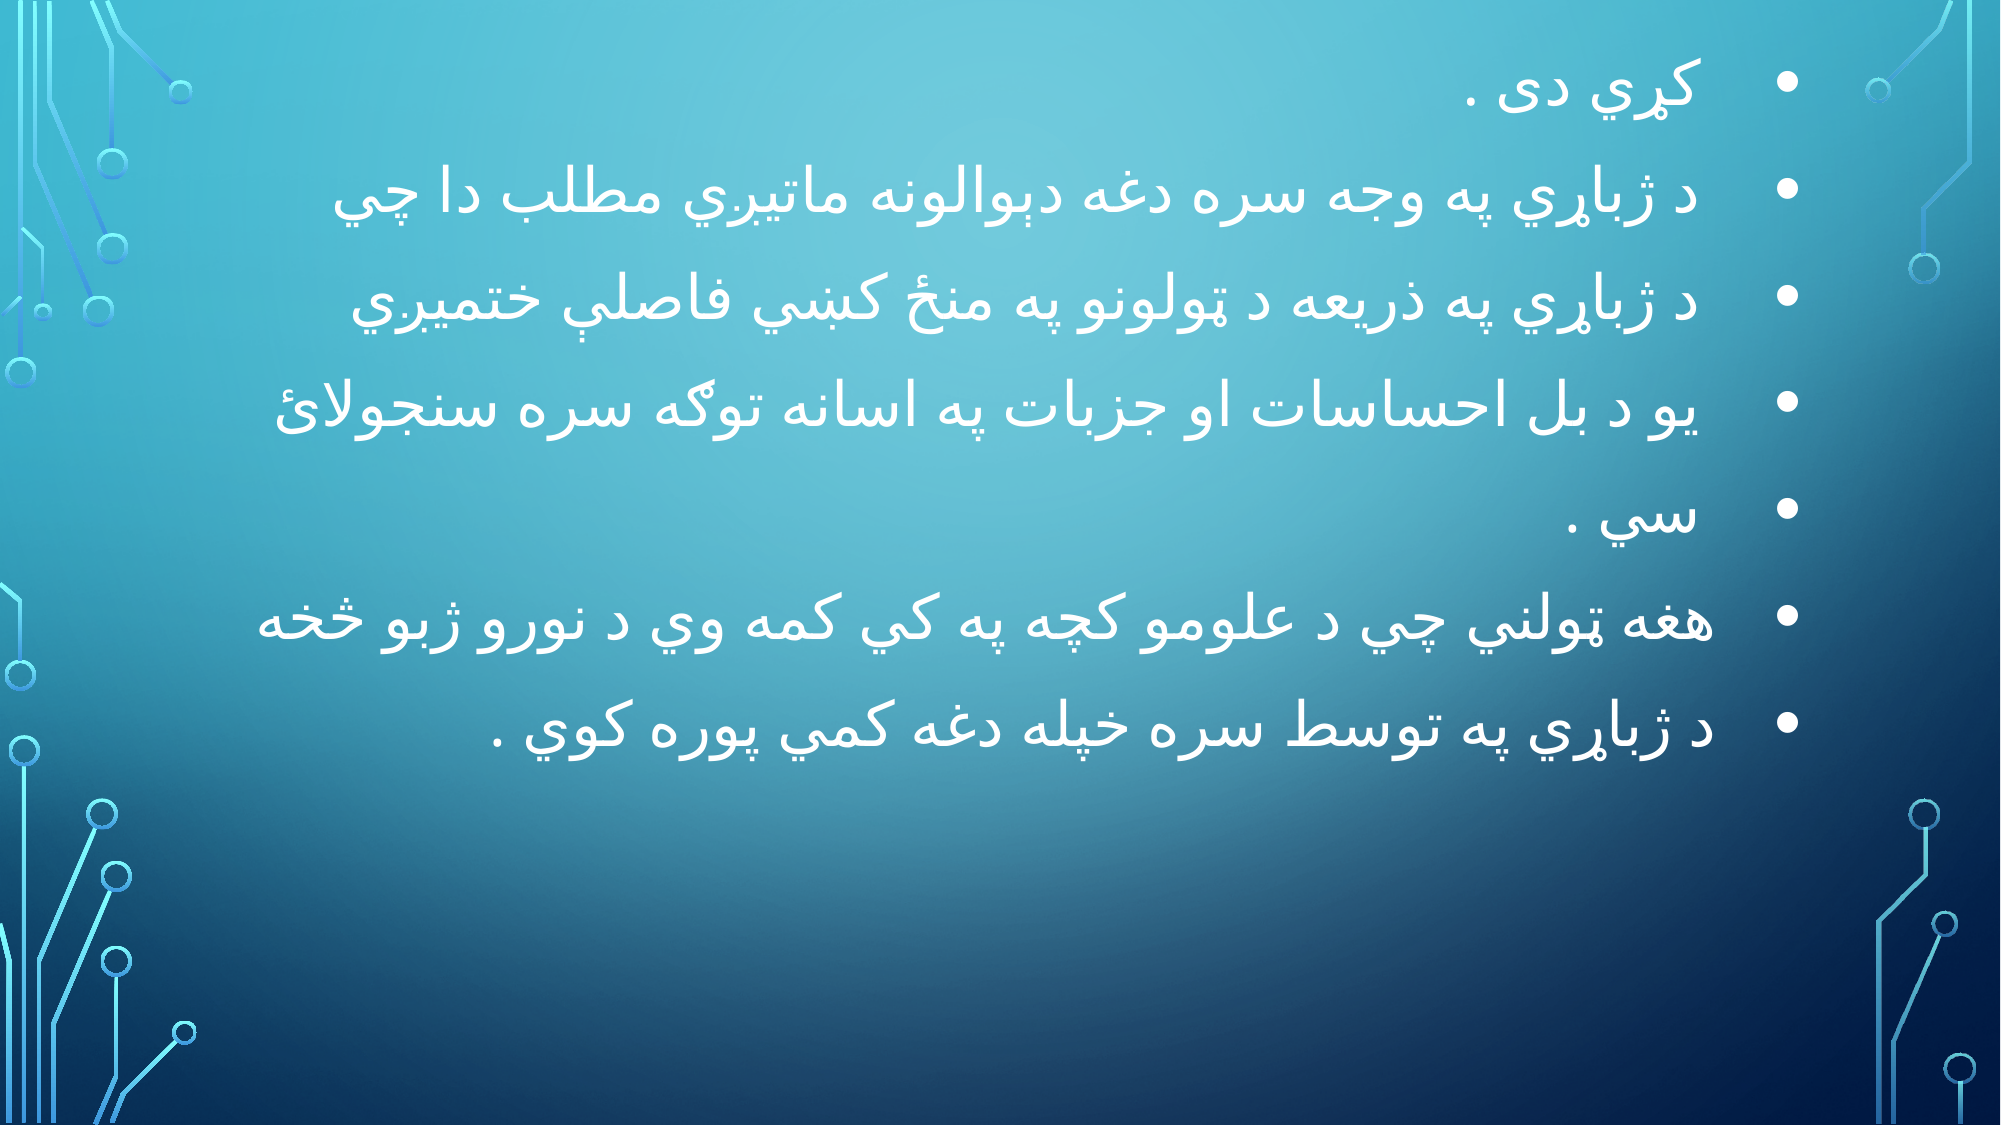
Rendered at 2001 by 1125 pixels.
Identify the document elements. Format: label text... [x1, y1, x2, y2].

list کړي دی . د ژباړي په وجه سره دغه دېوالونه ماتيږي مطلب دا چي د ژباړي په ذريعه د ټولونو په منځ کښي فاصلې ختميږي يو د بل احساسات او جزبات په اسانه توګه سره سنجولائ سي . هغه ټولني چي د علومو کچه په کي کمه وي د نورو ژبو څخه د ژباړي په توسط سره خپله دغه کمي پوره کوي . [173, 21, 1813, 950]
